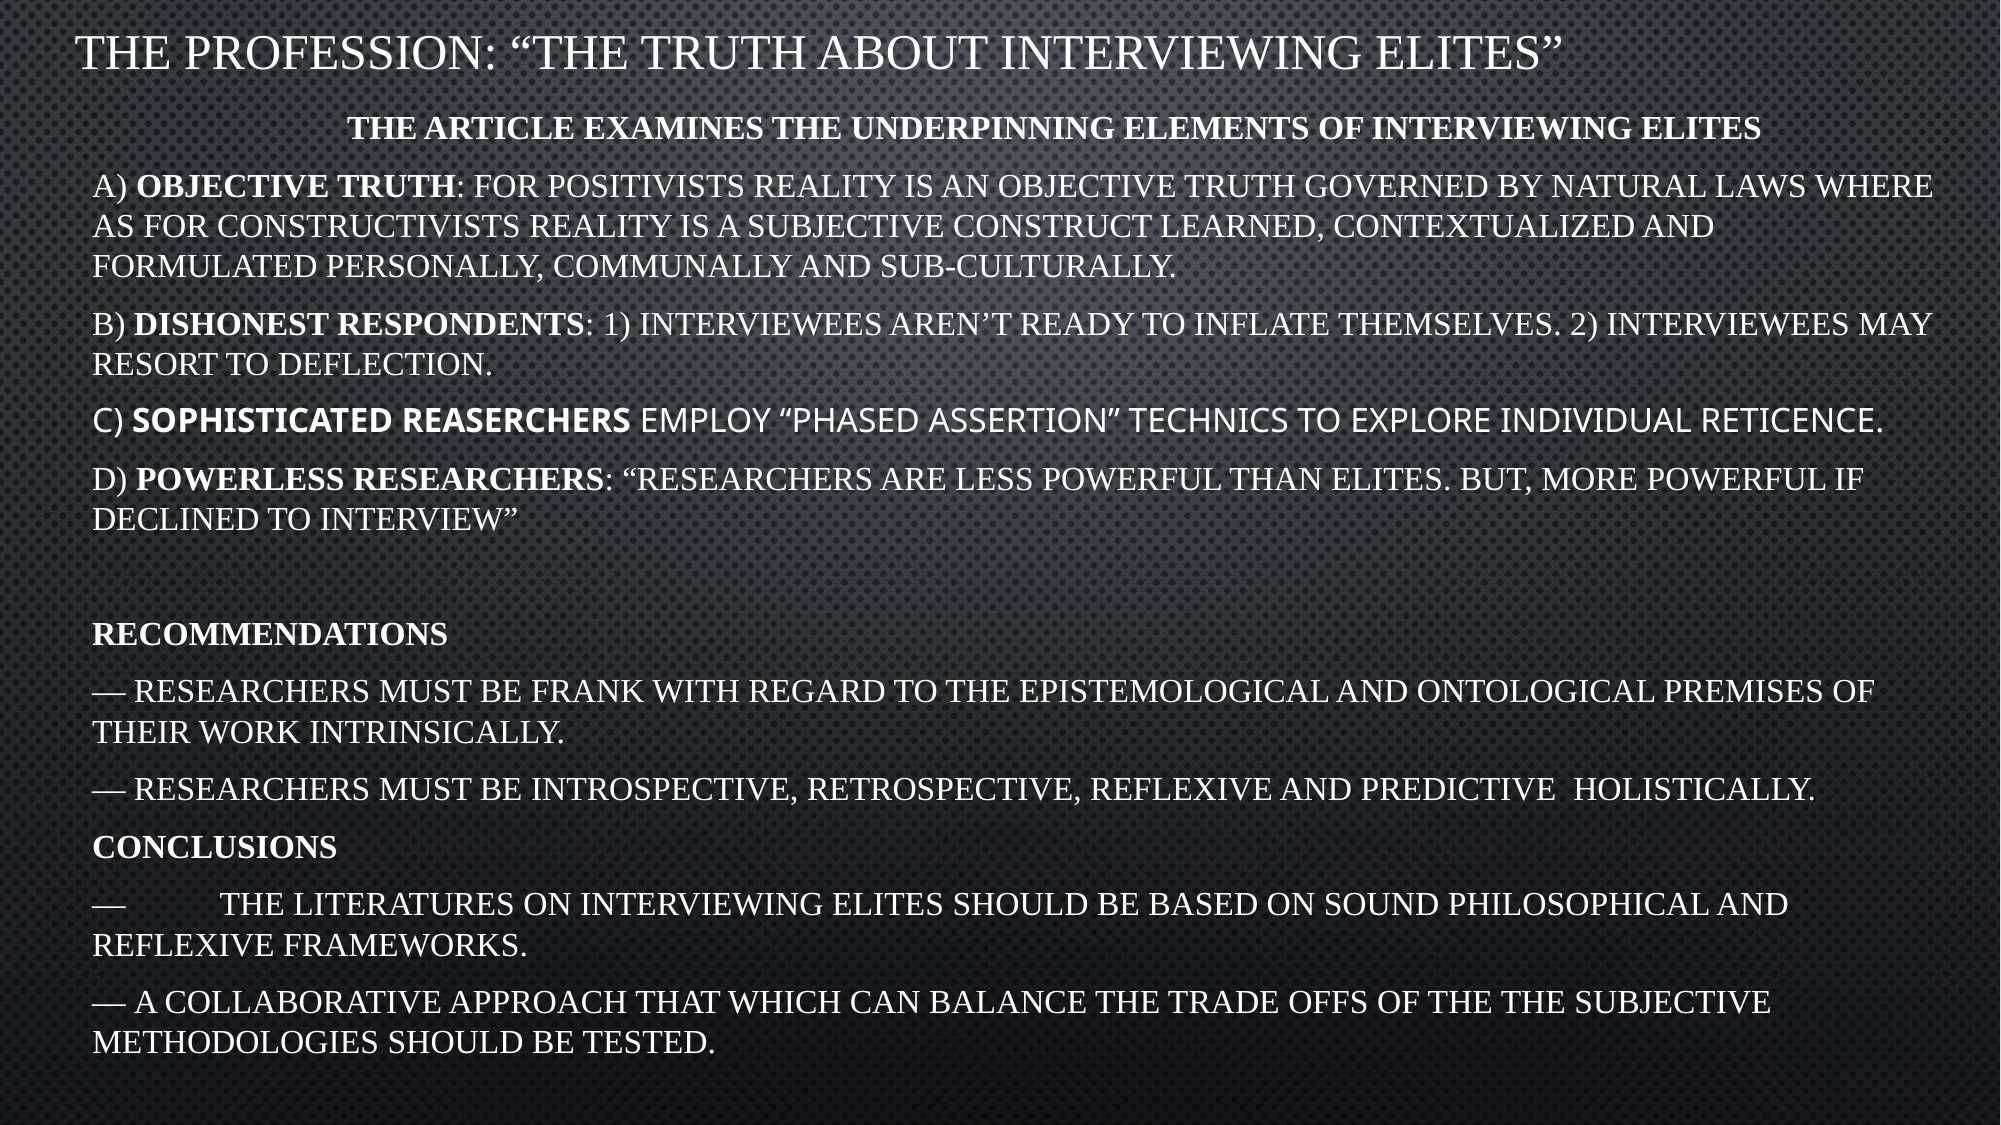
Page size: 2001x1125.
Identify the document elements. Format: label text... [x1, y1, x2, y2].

list The article examines the underpinning elements of interviewing elites a) Objective truth: for positivists reality is an objective truth governed by natural laws where as for constructivists reality is a subjective construct learned, contextualized and formulated personally, communally and sub-culturally. b) Dishonest respondents: 1) interviewees aren’t ready to inflate themselves. 2) interviewees may resort to deflection. C) SOPHISTICATED REASERCHERS employ “phased assertion” technics to explore individual reticence. D) Powerless researchers: “researchers are less powerful than elites. But, more powerful if declined to interview” Recommendations — researchers must be frank with regard to the epistemological and ontological premises of their work intrinsically. — researchers must be introspective, retrospective, reflexive and predictive holistically. Conclusions — The literatures on interviewing elites should be based on sound philosophical and reflexive frameworks. — A collaborative approach that which can balance the trade offs of the the subjective methodologies should be tested. [77, 98, 1962, 1079]
title The profession: “The truth about interviewing Elites” [59, 0, 1980, 99]
